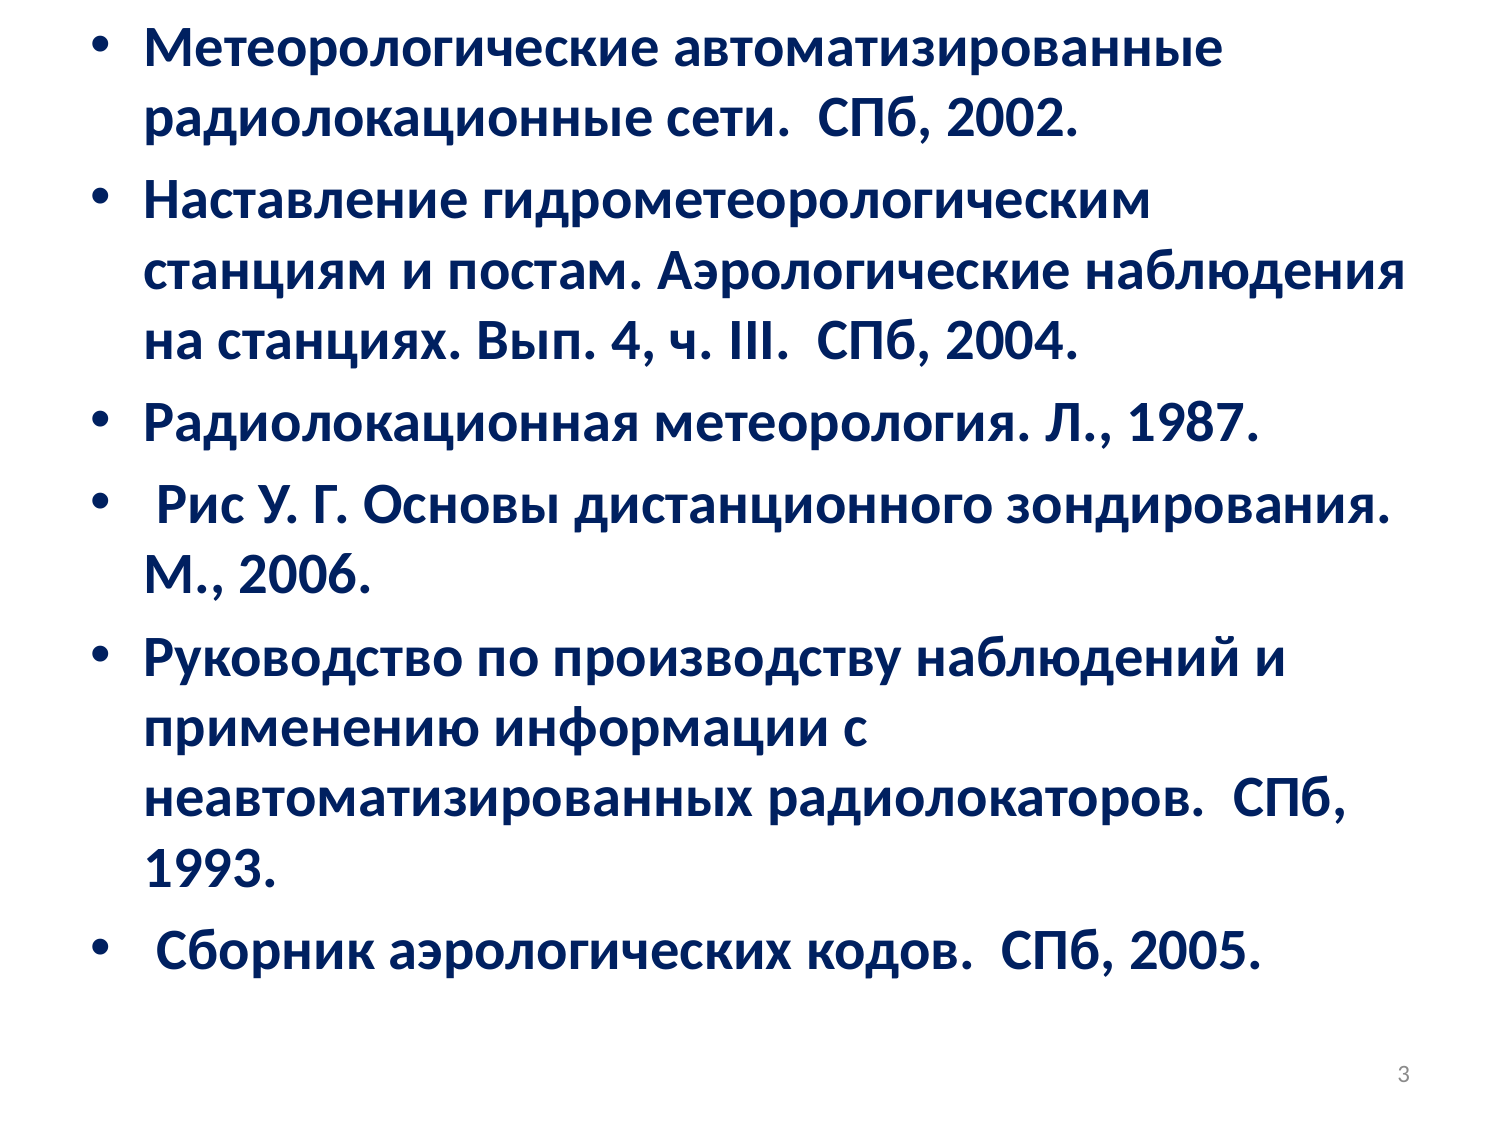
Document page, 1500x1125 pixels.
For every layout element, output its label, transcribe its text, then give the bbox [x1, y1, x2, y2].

slide_number 3 [1074, 1042, 1425, 1103]
list Метеорологические автоматизированные радиолокационные сети. СПб, 2002. Наставление гидрометеорологическим станциям и постам. Аэрологические наблюдения на станциях. Вып. 4, ч. III. СПб, 2004. Радиолокационная метеорология. Л., 1987. Рис У. Г. Основы дистанционного зондирования. М., 2006. Руководство по производству наблюдений и применению информации с неавтоматизированных радиолокаторов. СПб, 1993. Сборник аэрологических кодов. СПб, 2005. [75, 0, 1425, 1067]
